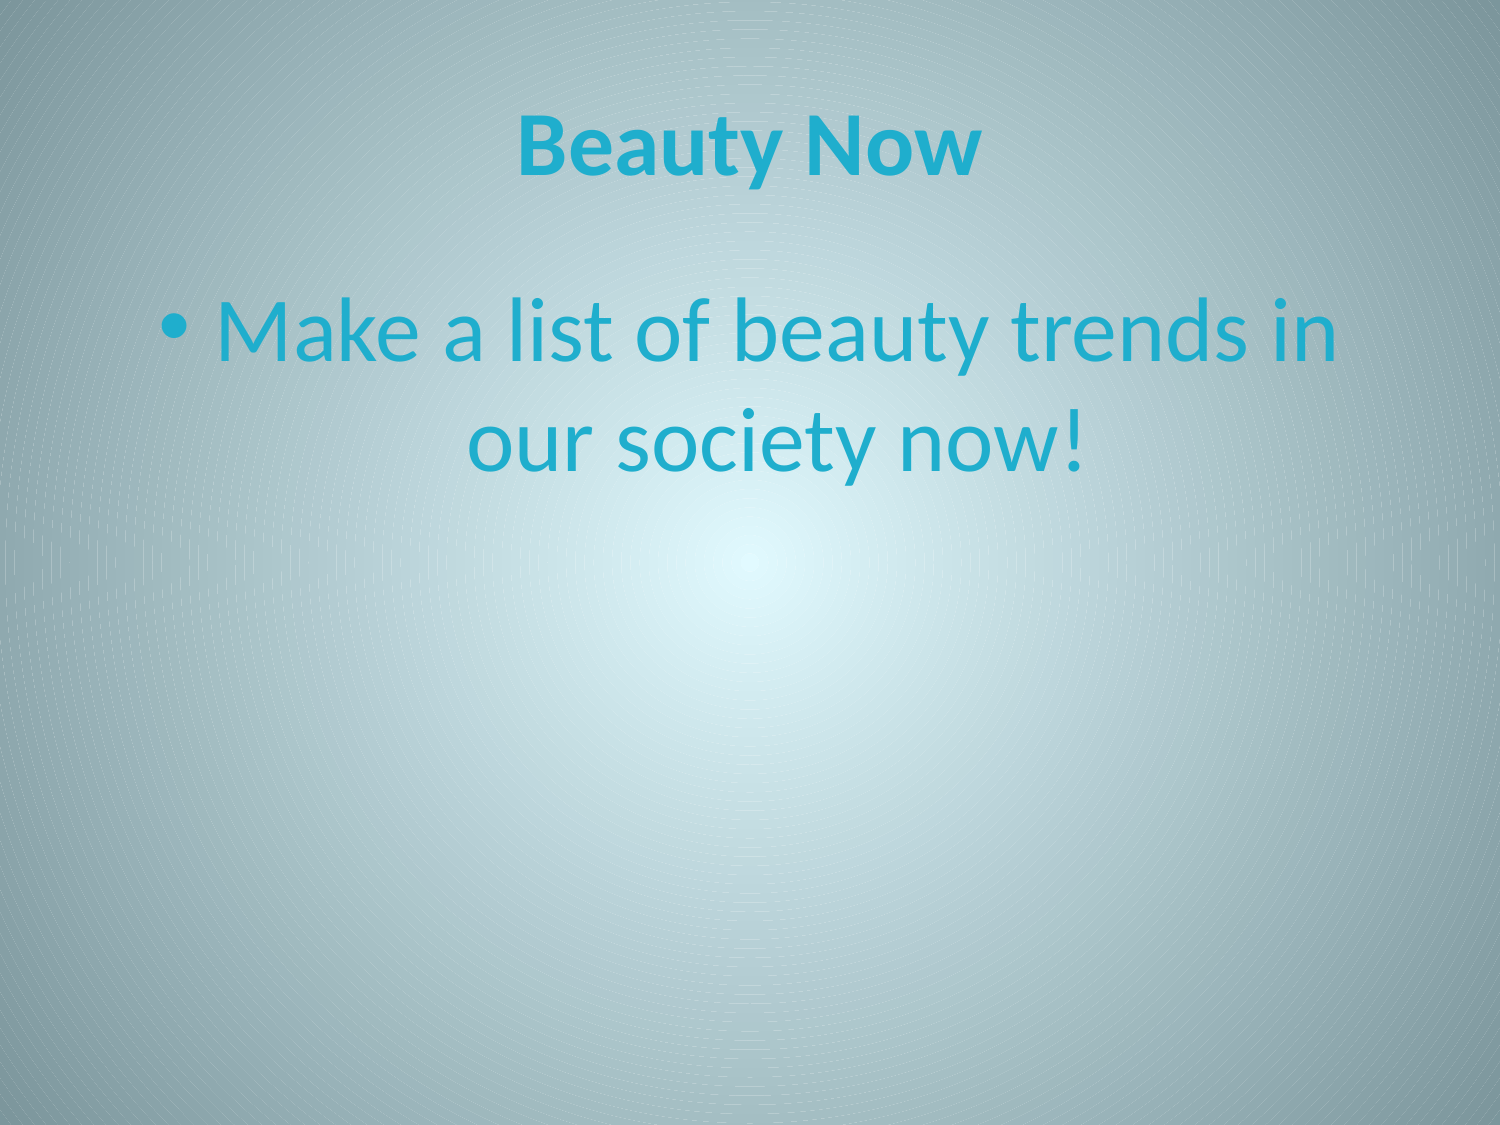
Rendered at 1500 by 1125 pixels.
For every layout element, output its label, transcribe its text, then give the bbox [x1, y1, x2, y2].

list Make a list of beauty trends in our society now! [75, 262, 1425, 1005]
title Beauty Now [75, 45, 1425, 233]
